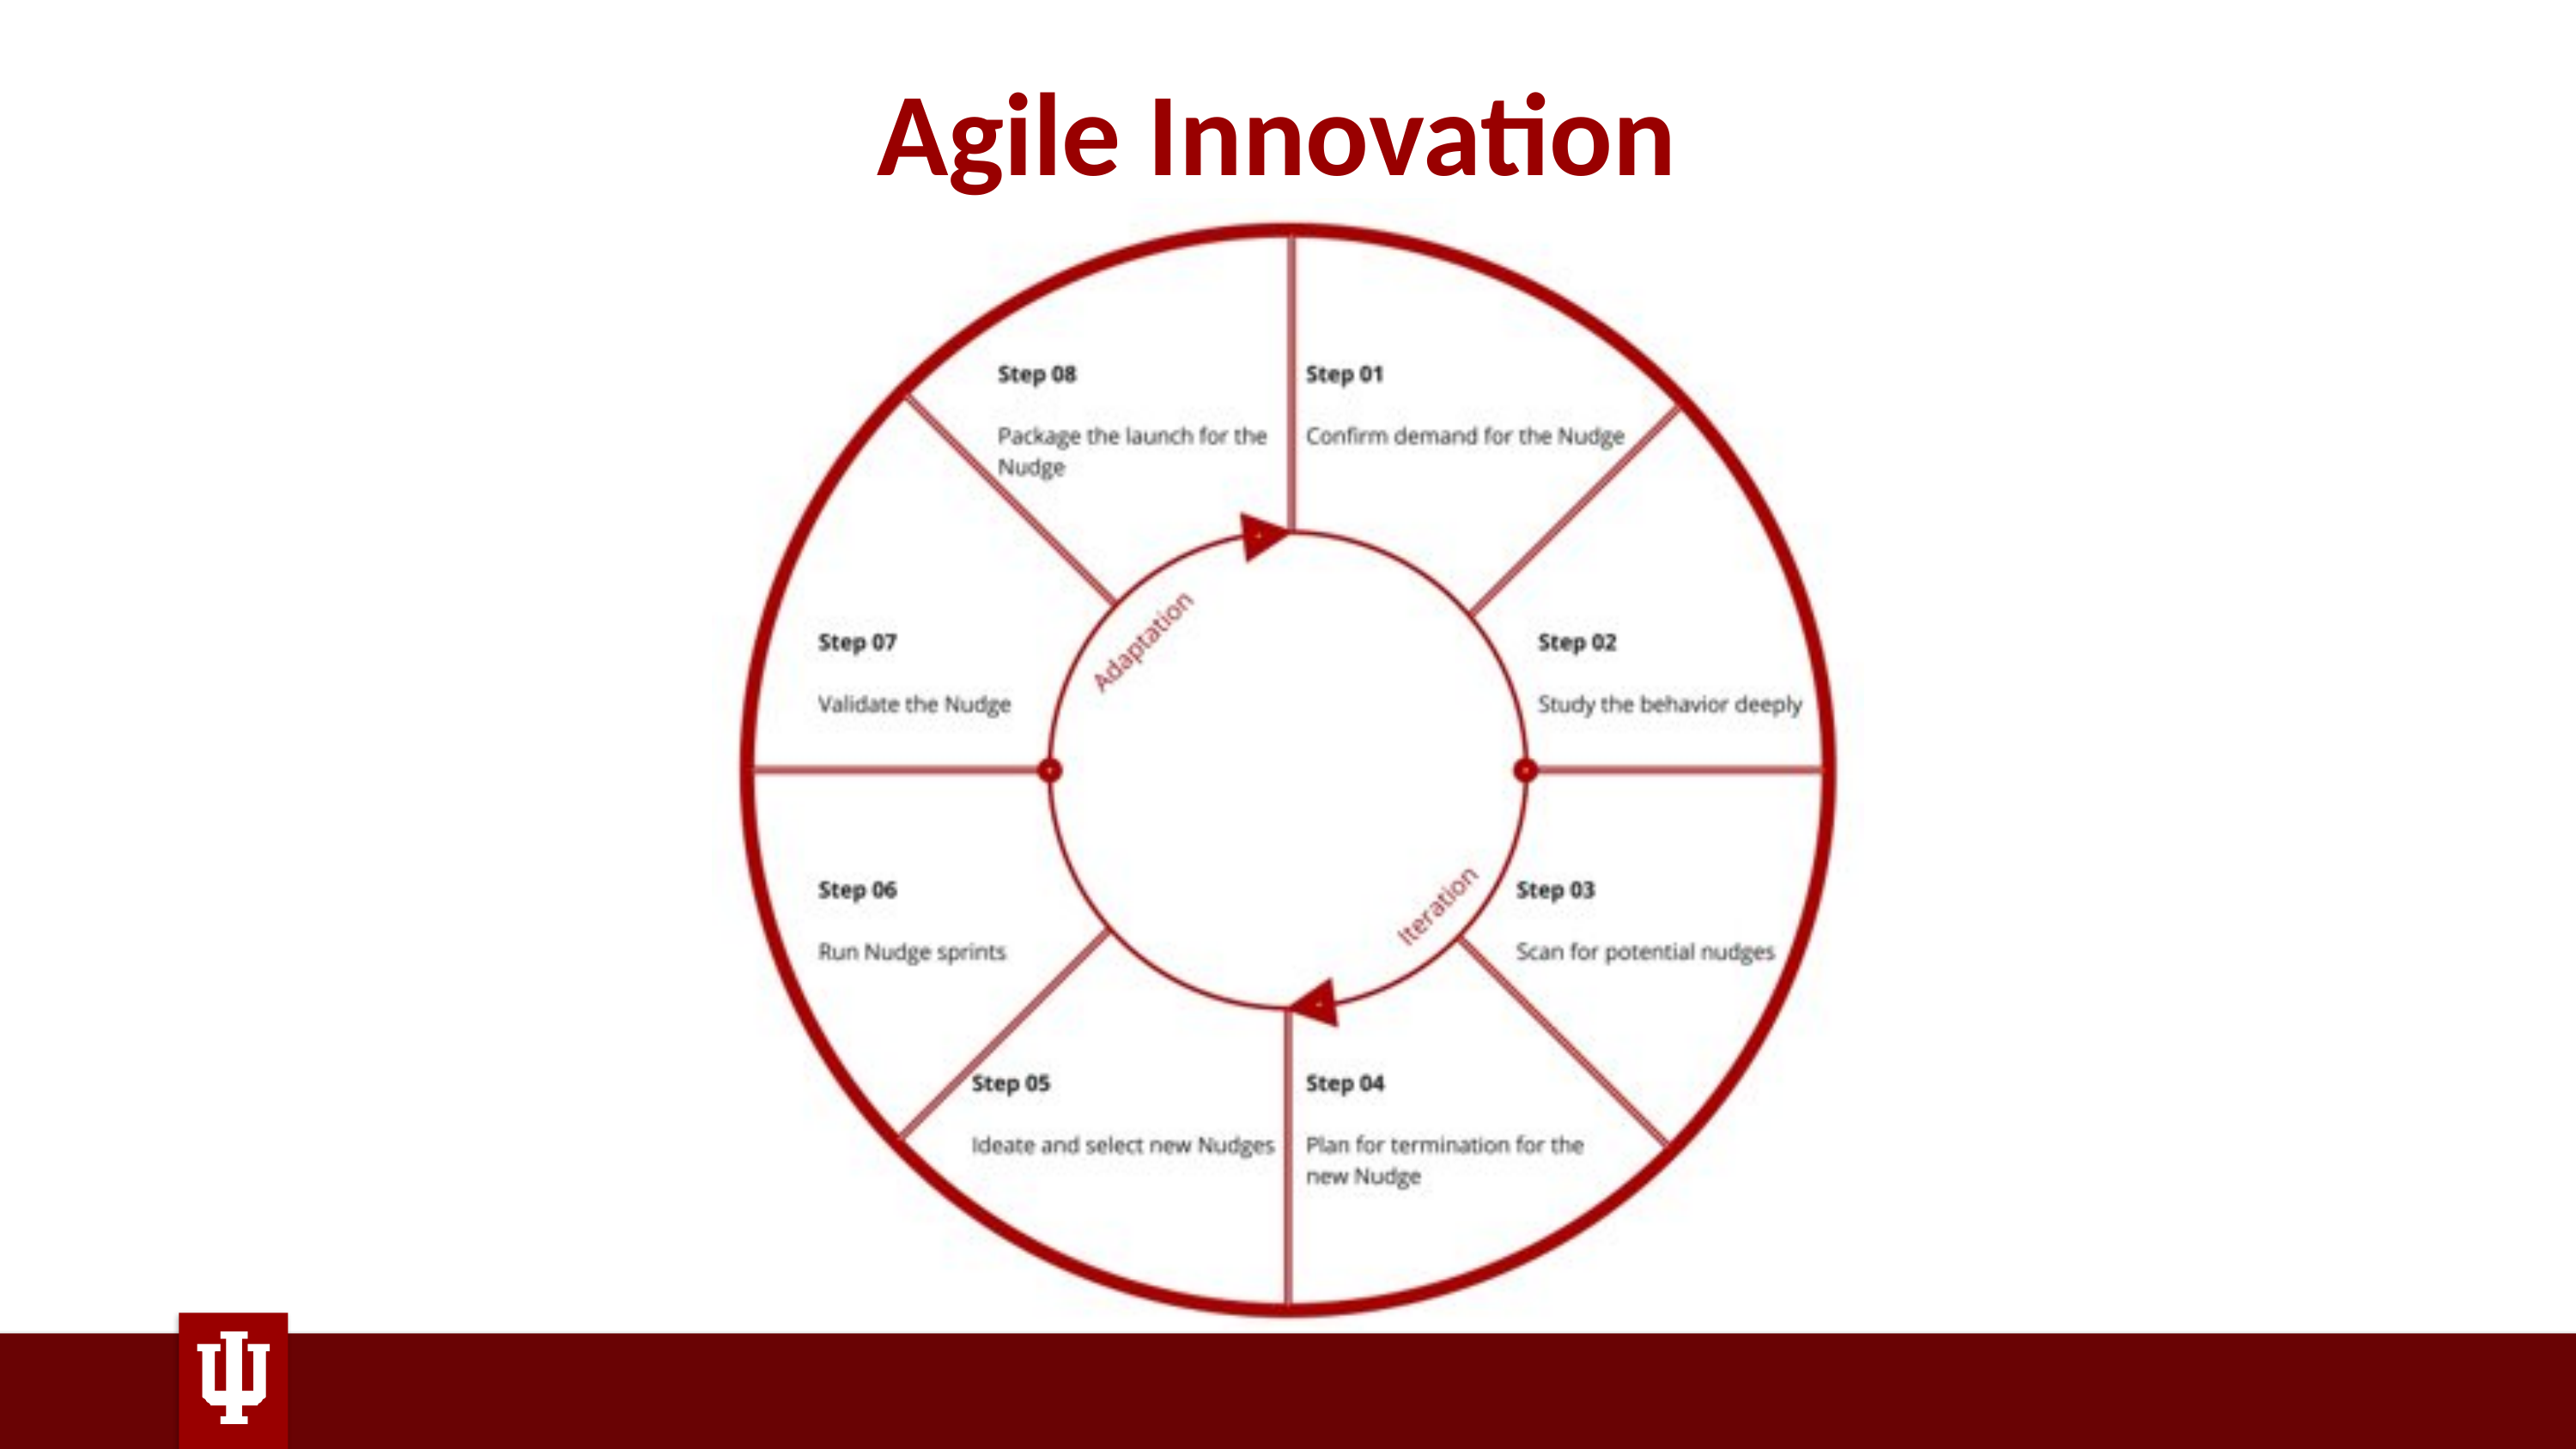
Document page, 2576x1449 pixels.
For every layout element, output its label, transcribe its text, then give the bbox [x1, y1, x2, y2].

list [711, 197, 1864, 1331]
title Agile Innovation [149, 30, 2404, 227]
